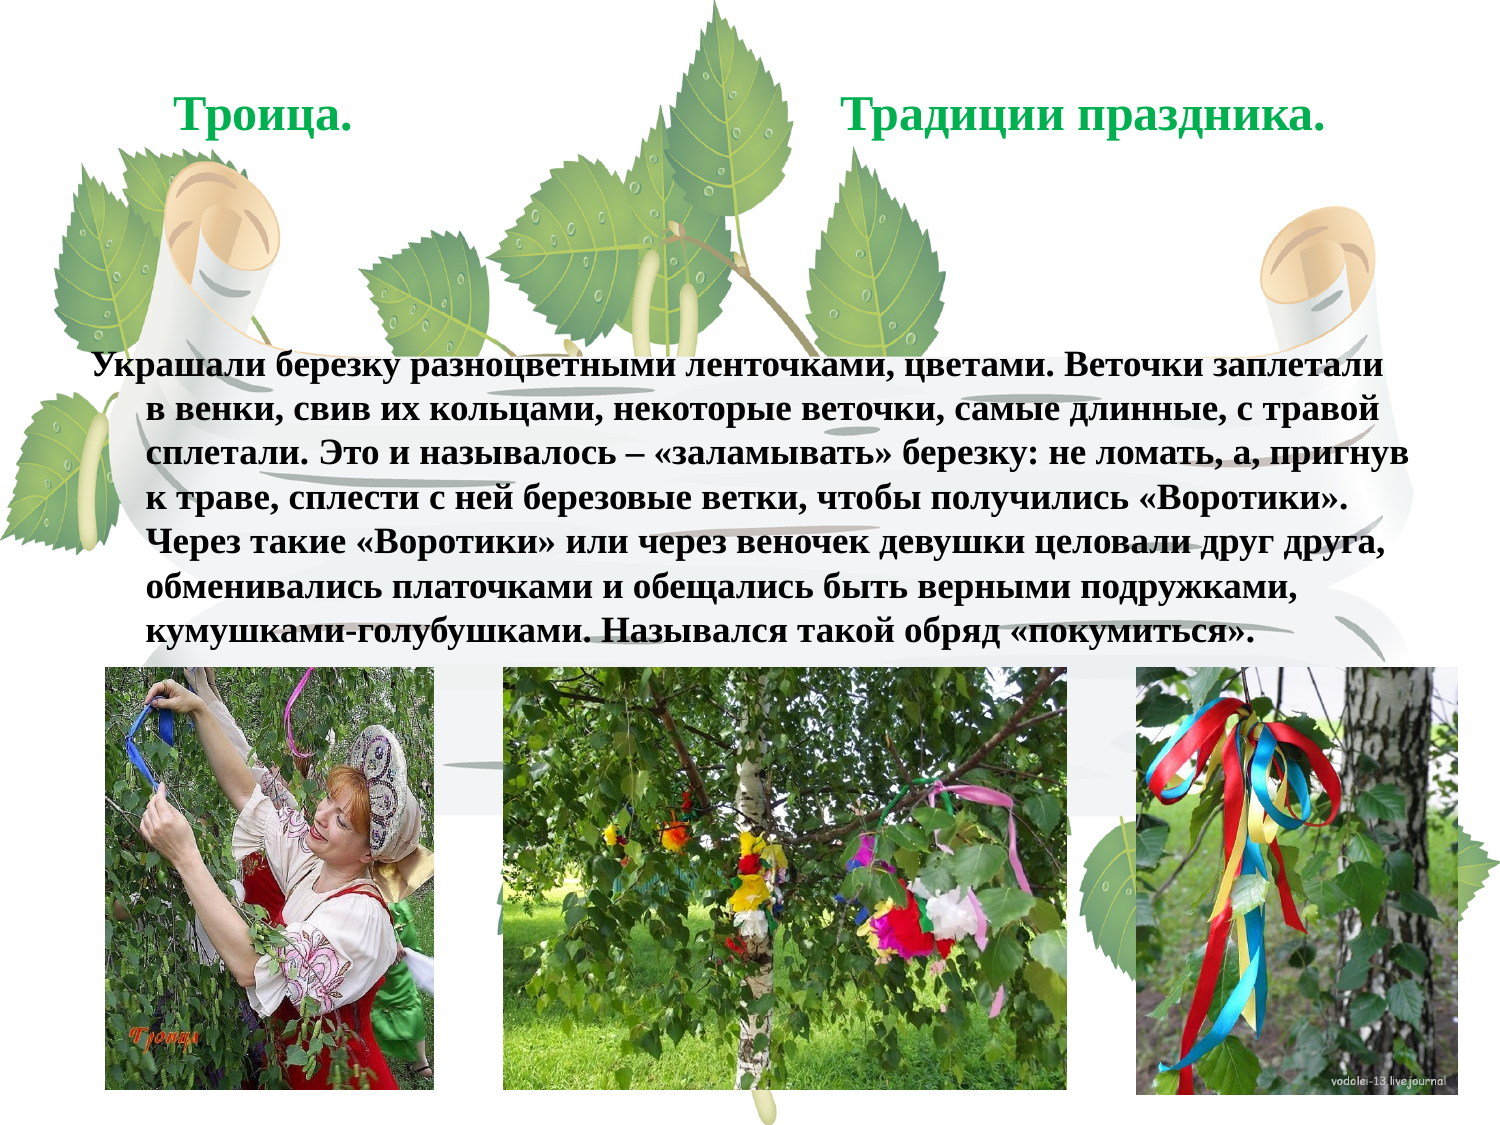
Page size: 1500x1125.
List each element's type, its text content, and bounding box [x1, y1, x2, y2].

list Украшали березку разноцветными ленточками, цветами. Веточки заплетали в венки, свив их кольцами, некоторые веточки, самые длинные, с травой сплетали. Это и называлось – «заламывать» березку: не ломать, а, пригнув к траве, сплести с ней березовые ветки, чтобы получились «Воротики». Через такие «Воротики» или через веночек девушки целовали друг друга, обменивались платочками и обещались быть верными подружками, кумушками-голубушками. Назывался такой обряд «покумиться». [75, 175, 1425, 704]
picture [503, 667, 1067, 1091]
picture [105, 667, 435, 1091]
picture [1136, 667, 1458, 1096]
title Троица. Традиции праздника. [75, 45, 1425, 175]
